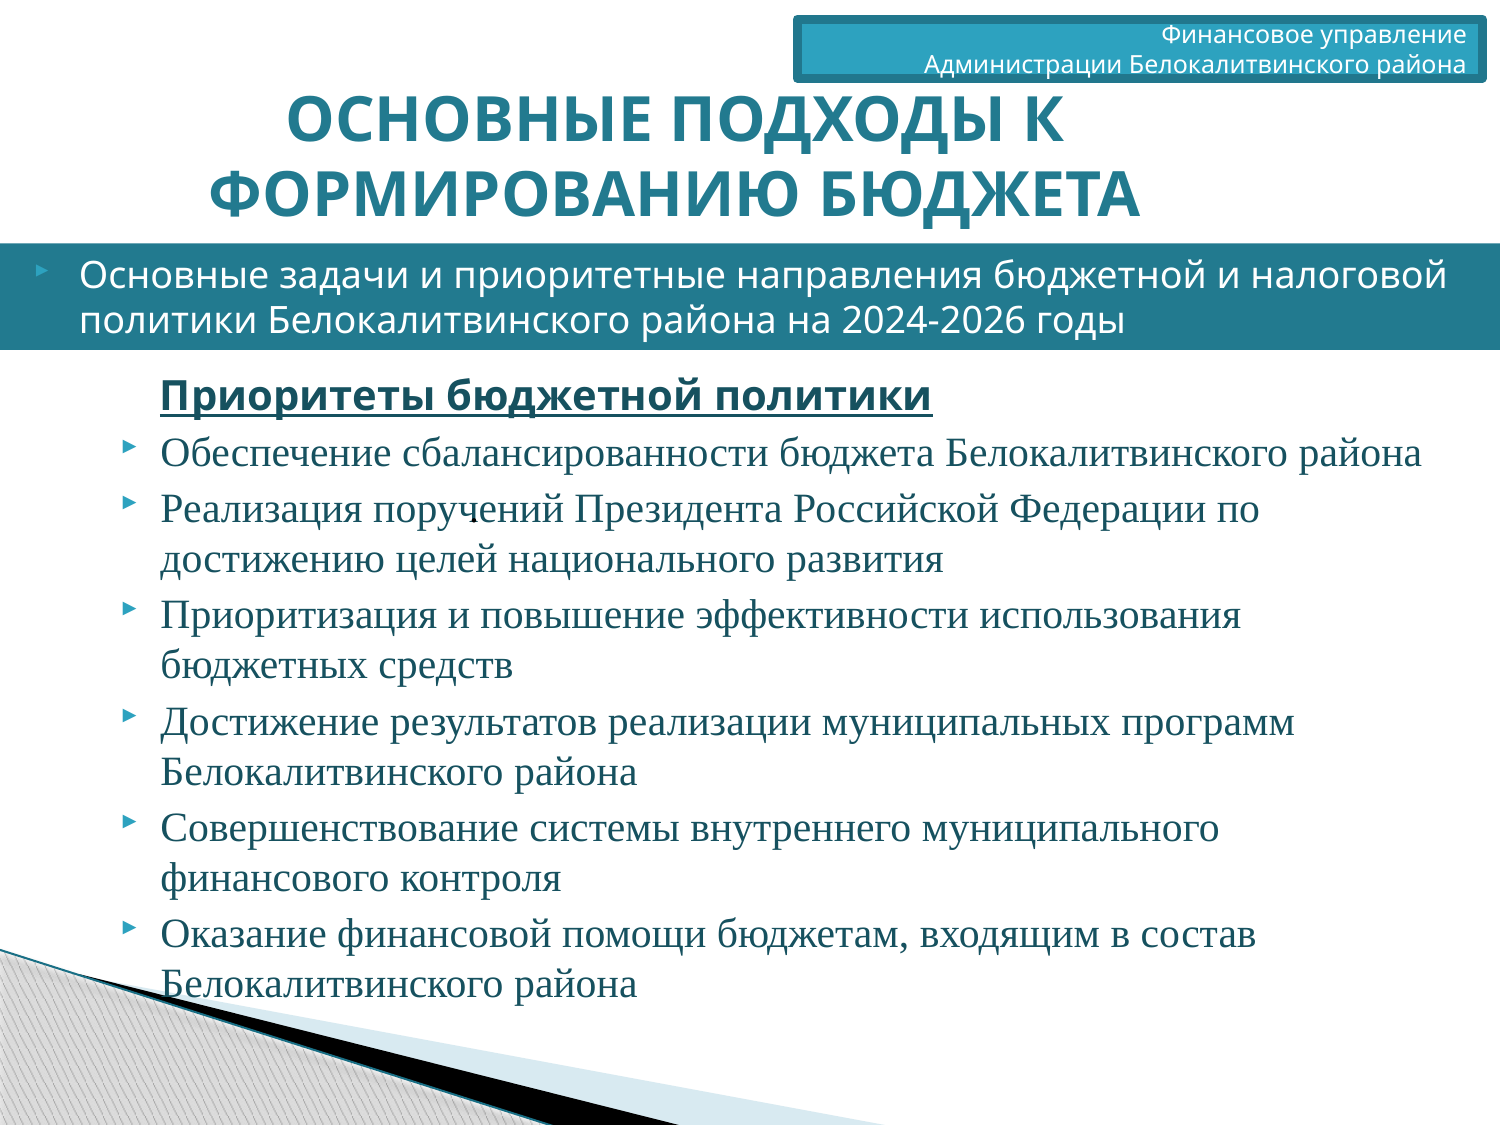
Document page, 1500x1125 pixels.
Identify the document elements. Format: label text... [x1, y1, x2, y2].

list Основные задачи и приоритетные направления бюджетной и налоговой политики Белокалитвинского района на 2024-2026 годы [0, 243, 1500, 350]
list Приоритеты бюджетной политики Обеспечение сбалансированности бюджета Белокалитвинского района Реализация поручений Президента Российской Федерации по достижению целей национального развития Приоритизация и повышение эффективности использования бюджетных средств Достижение результатов реализации муниципальных программ Белокалитвинского района Совершенствование системы внутреннего муниципального финансового контроля Оказание финансовой помощи бюджетам, входящим в состав Белокалитвинского района [88, 361, 1459, 1024]
title ОСНОВНЫЕ ПОДХОДЫ К ФОРМИРОВАНИЮ БЮДЖЕТА [0, 66, 1350, 243]
text_box Финансовое управление Администрации Белокалитвинского района [793, 15, 1487, 83]
text_box . [454, 432, 1477, 538]
